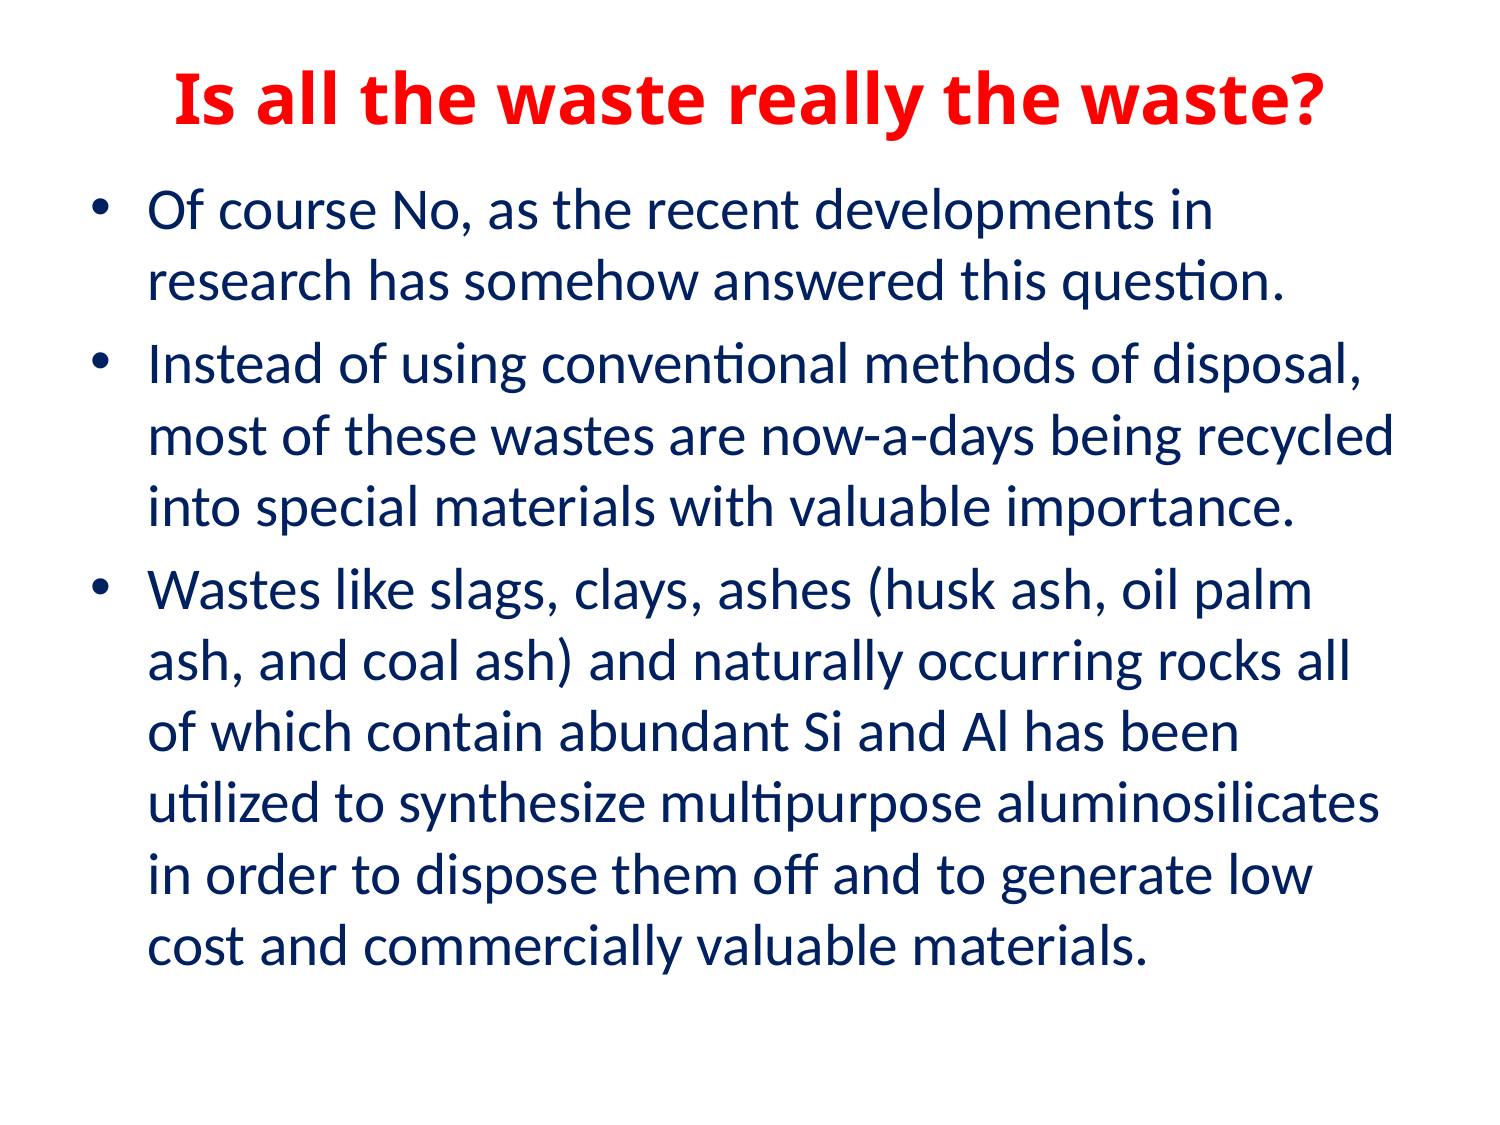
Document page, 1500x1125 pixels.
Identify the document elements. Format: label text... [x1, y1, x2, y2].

list Of course No, as the recent developments in research has somehow answered this question. Instead of using conventional methods of disposal, most of these wastes are now-a-days being recycled into special materials with valuable importance. Wastes like slags, clays, ashes (husk ash, oil palm ash, and coal ash) and naturally occurring rocks all of which contain abundant Si and Al has been utilized to synthesize multipurpose aluminosilicates in order to dispose them off and to generate low cost and commercially valuable materials. [75, 162, 1425, 1005]
title Is all the waste really the waste? [75, 45, 1425, 162]
